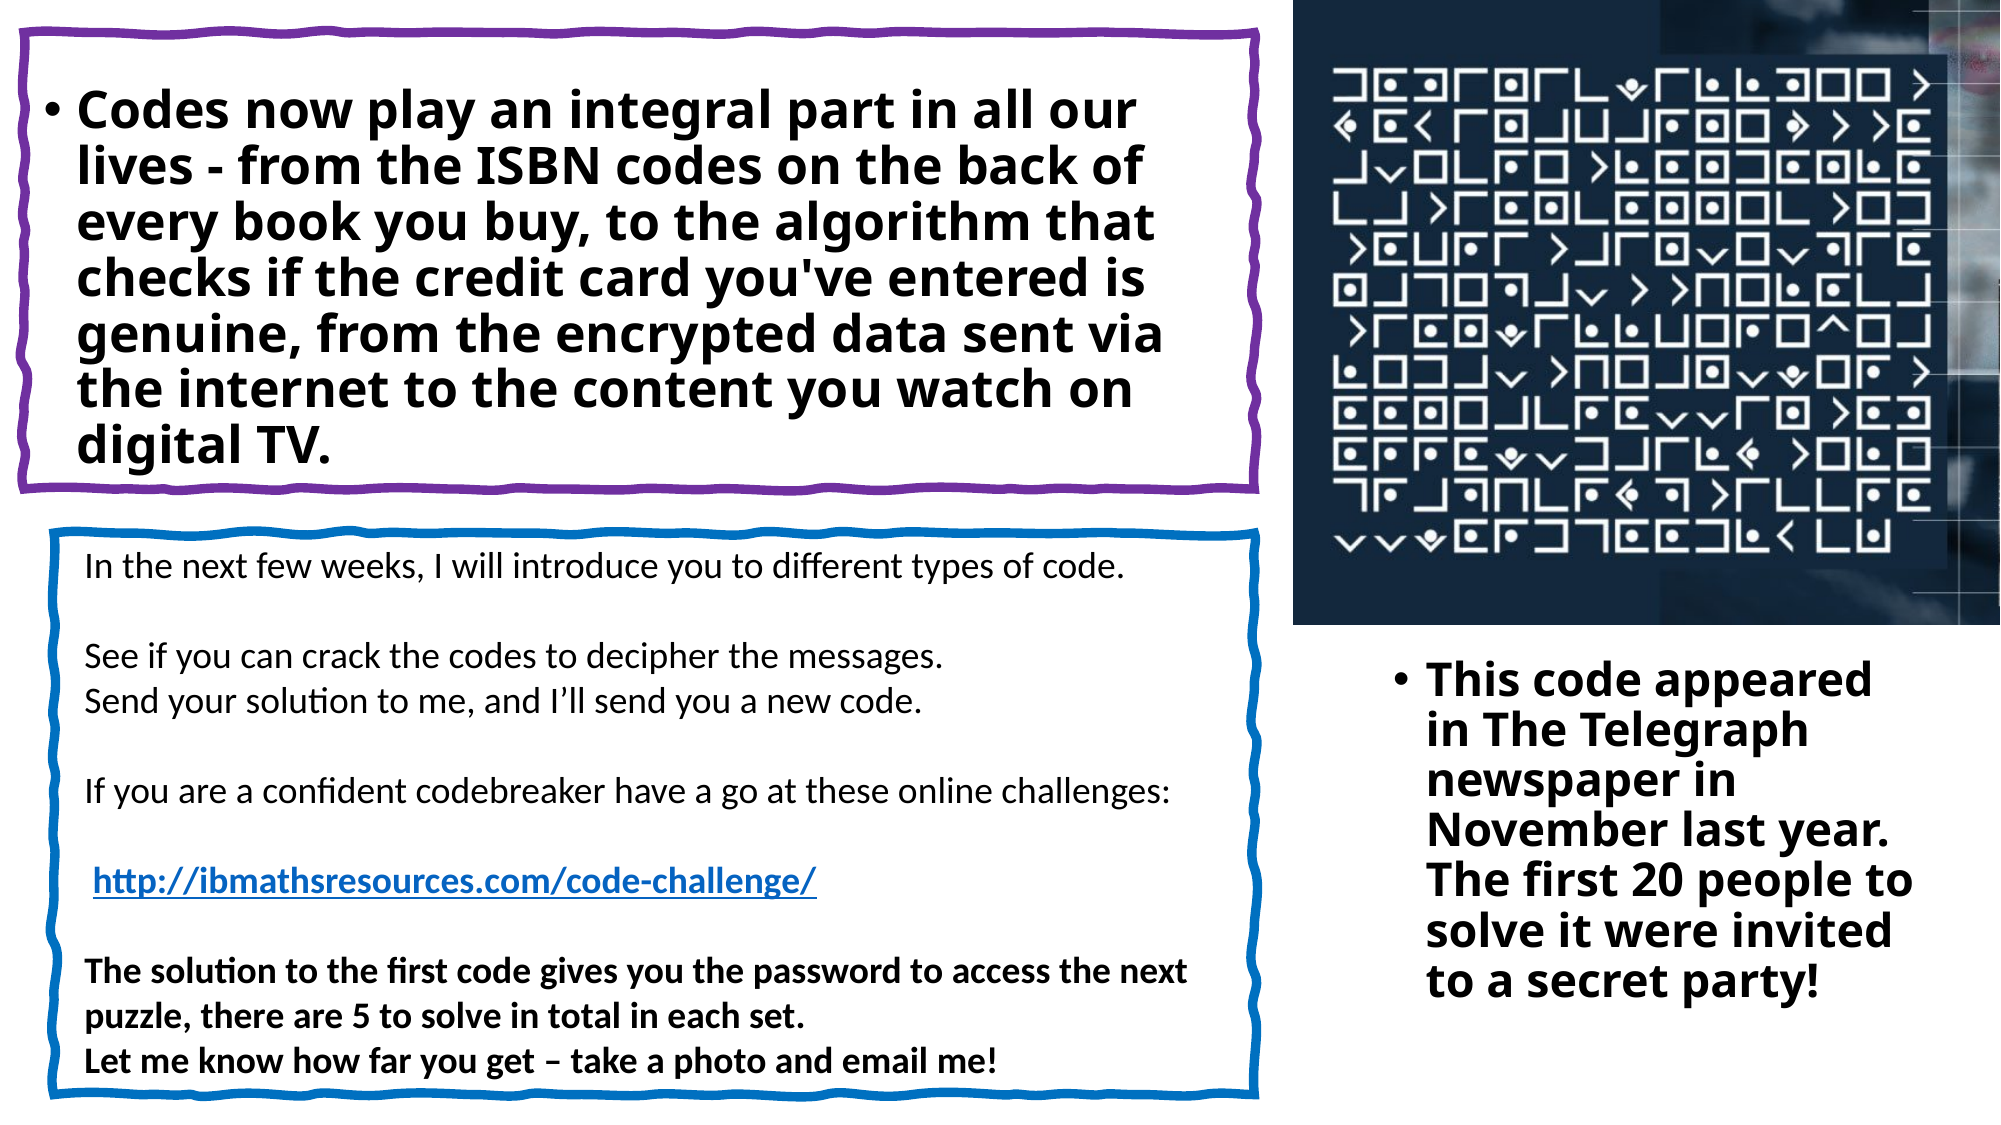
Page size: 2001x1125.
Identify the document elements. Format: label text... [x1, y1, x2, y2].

text_box This code appeared in The Telegraph newspaper in November last year. The first 20 people to solve it were invited to a secret party! [1378, 648, 1931, 1062]
text_box [49, 529, 1259, 1098]
text_box [19, 29, 1259, 492]
picture [1293, 0, 2000, 625]
